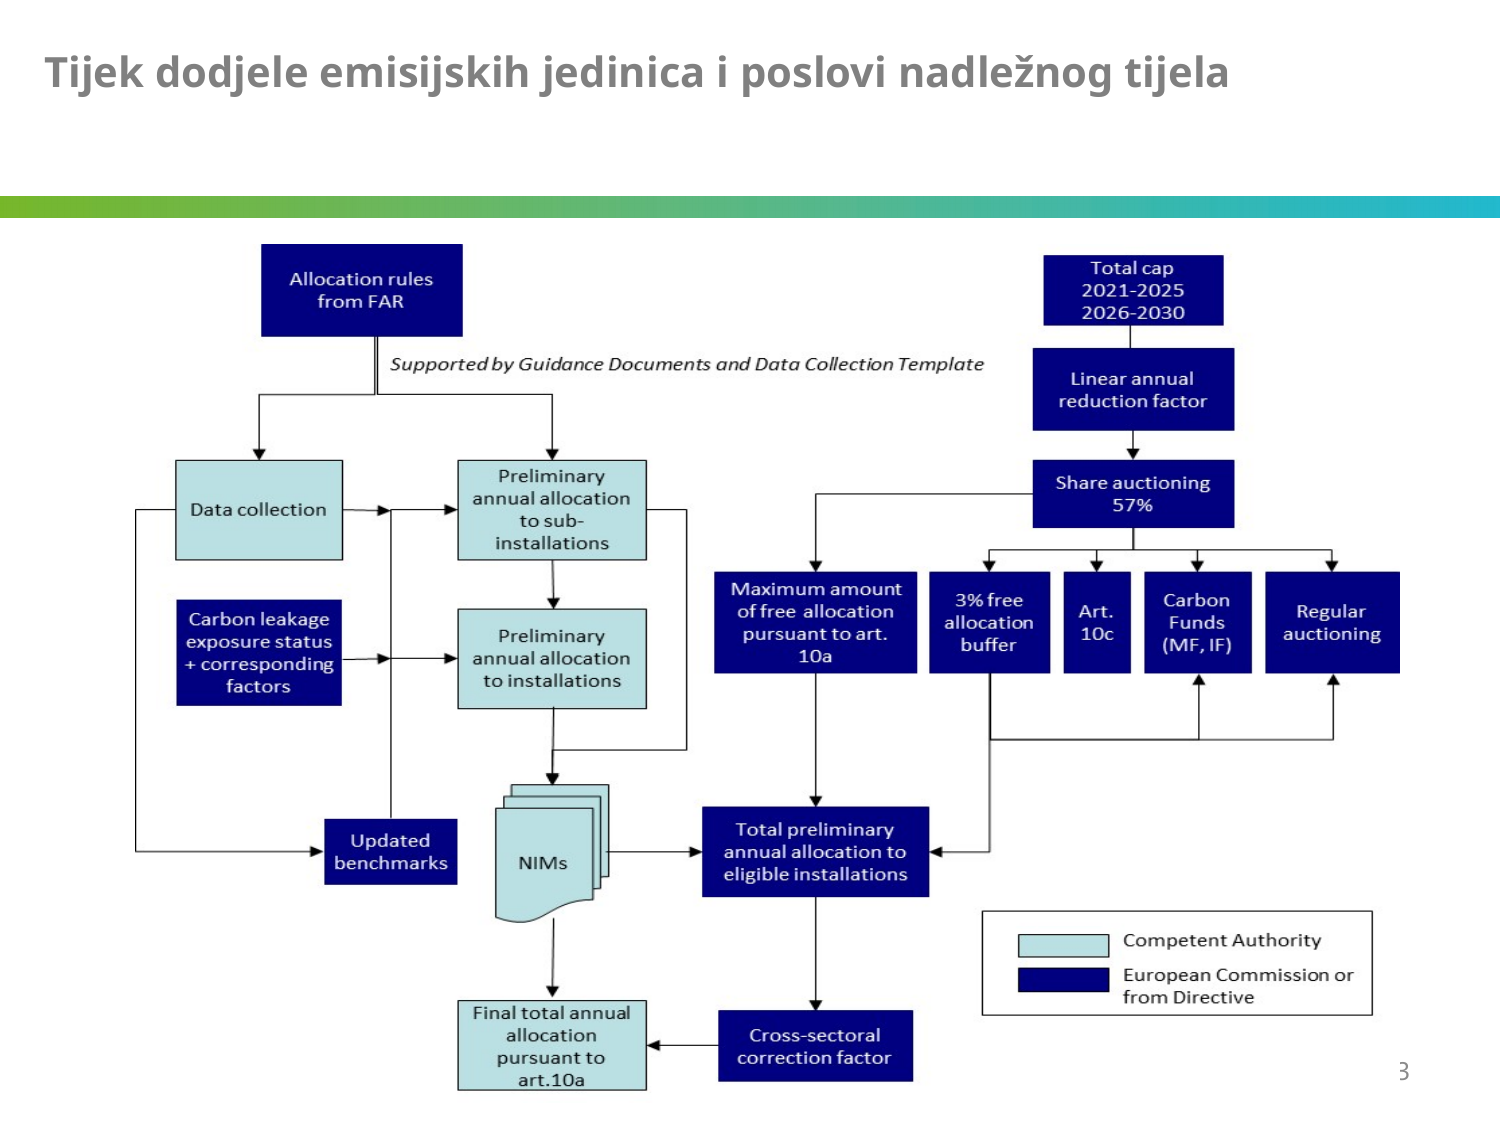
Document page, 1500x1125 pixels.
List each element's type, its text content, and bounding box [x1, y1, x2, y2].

text_box Tijek dodjele emisijskih jedinica i poslovi nadležnog tijela [29, 38, 1459, 104]
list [135, 244, 1400, 1103]
slide_number 3 [1404, 1042, 1425, 1103]
picture [0, 196, 1500, 219]
